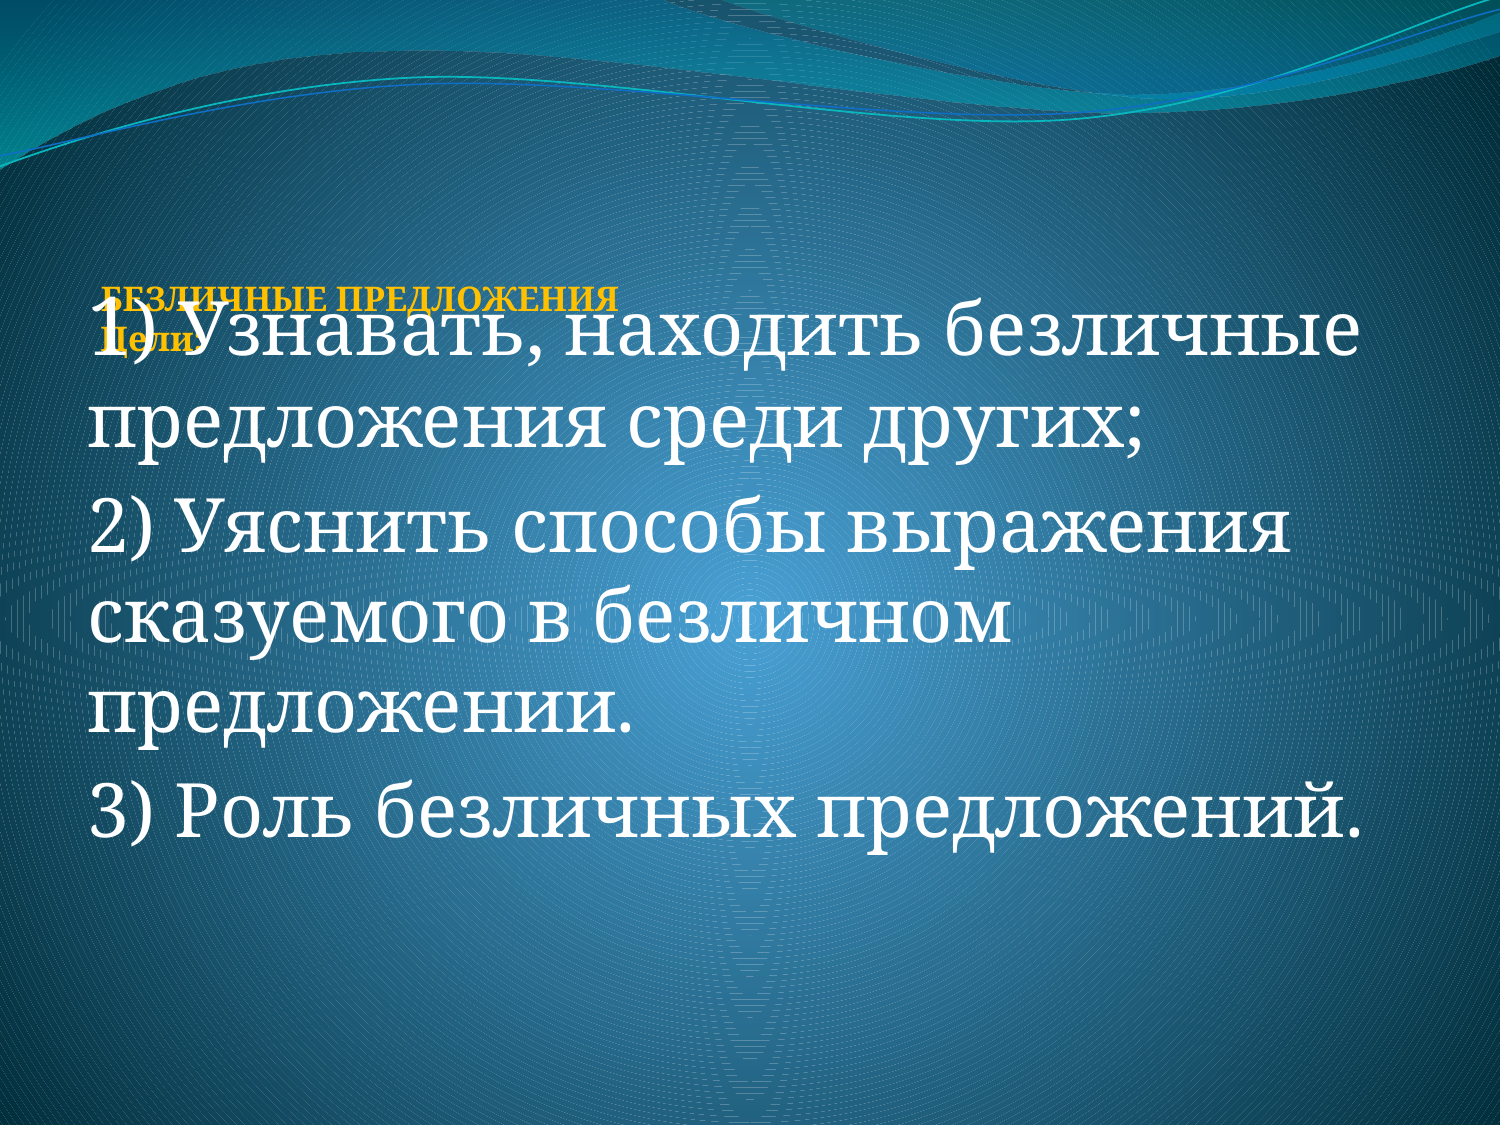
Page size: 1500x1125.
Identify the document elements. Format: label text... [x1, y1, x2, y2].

title БЕЗЛИЧНЫЕ ПРЕДЛОЖЕНИЯ Цели: [100, 172, 1389, 433]
subtitle 1) Узнавать, находить безличные предложения среди других; 2) Уяснить способы выражения сказуемого в безличном предложении. 3) Роль безличных предложений. [87, 267, 1376, 1000]
